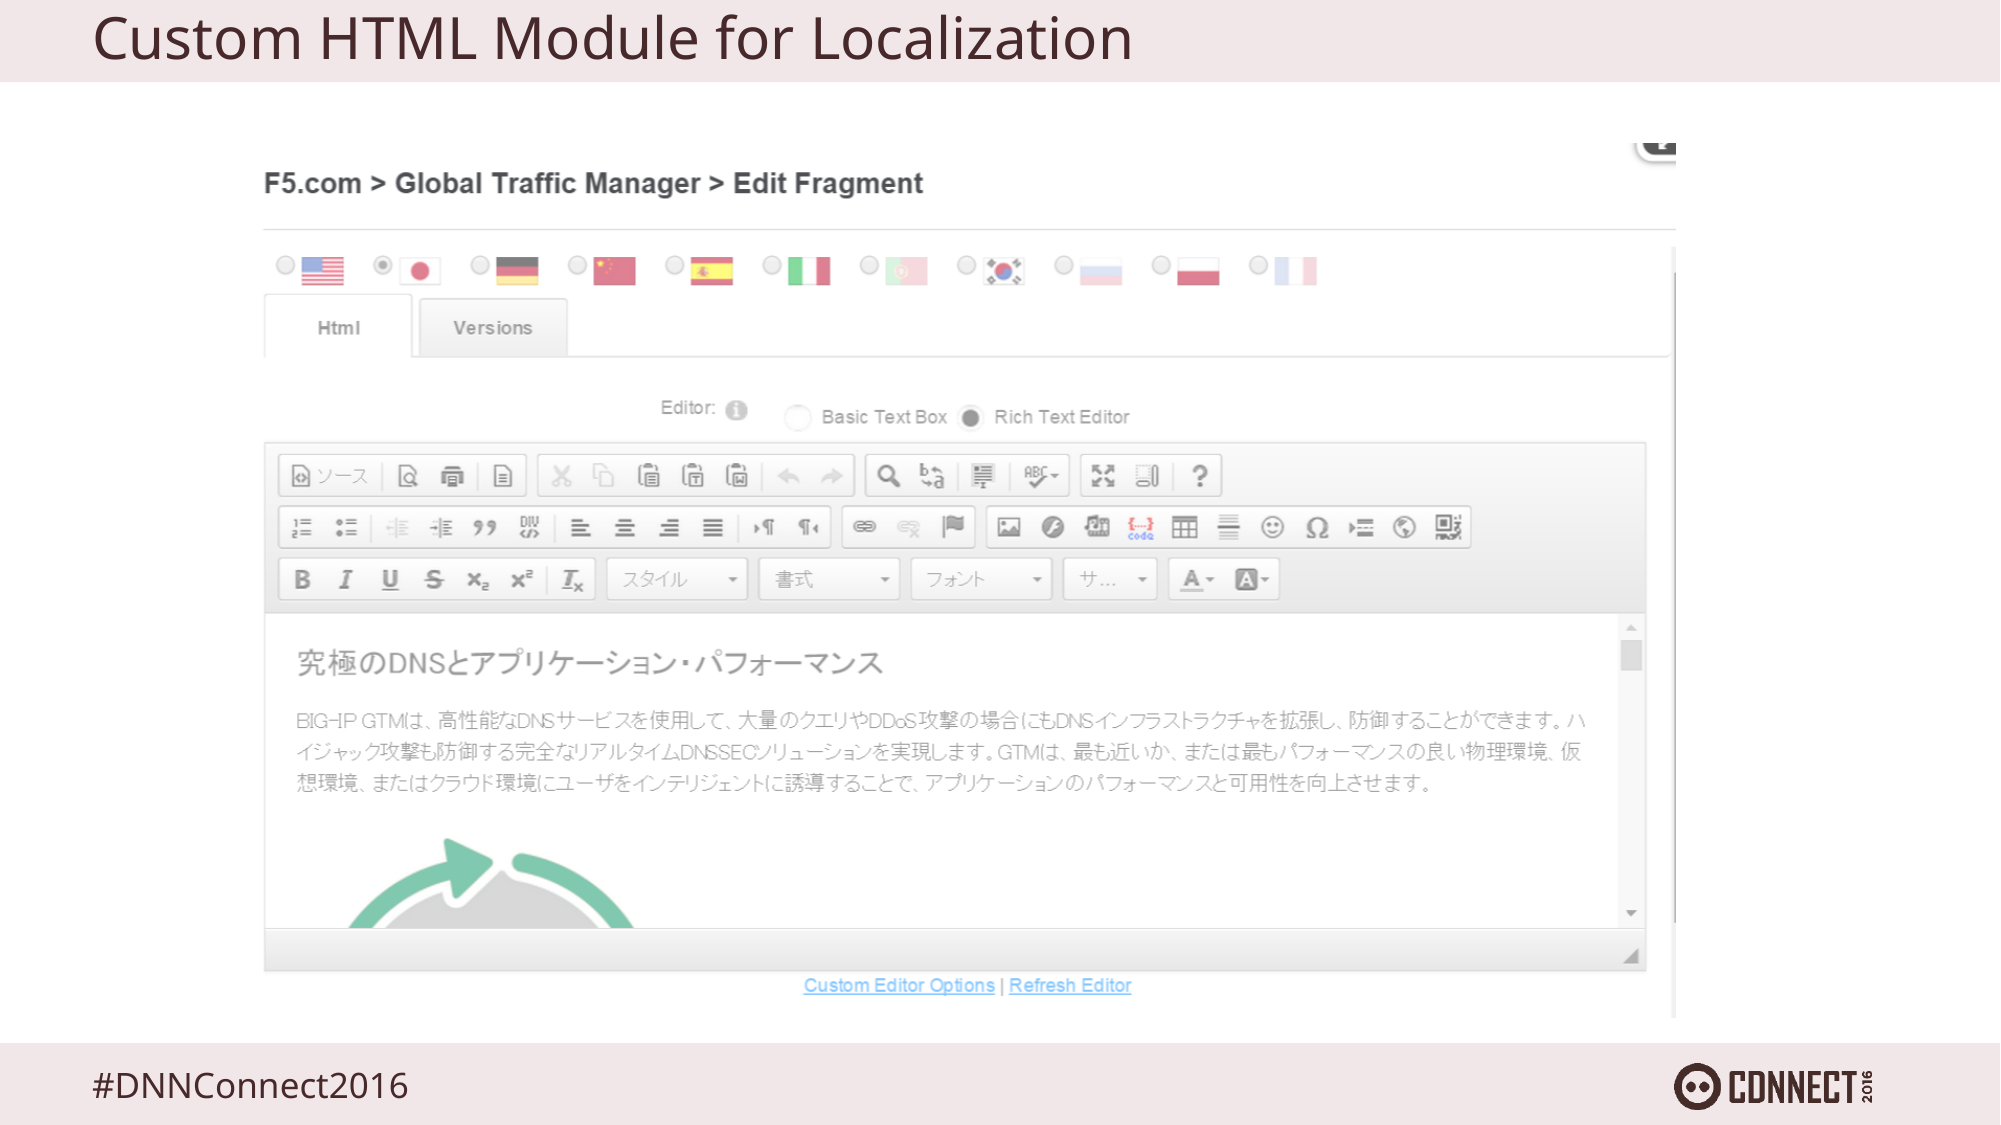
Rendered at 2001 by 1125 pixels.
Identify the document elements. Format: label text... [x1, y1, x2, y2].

picture [1674, 1063, 1872, 1110]
title Custom HTML Module for Localization [77, 0, 2000, 83]
picture [249, 143, 1676, 1018]
